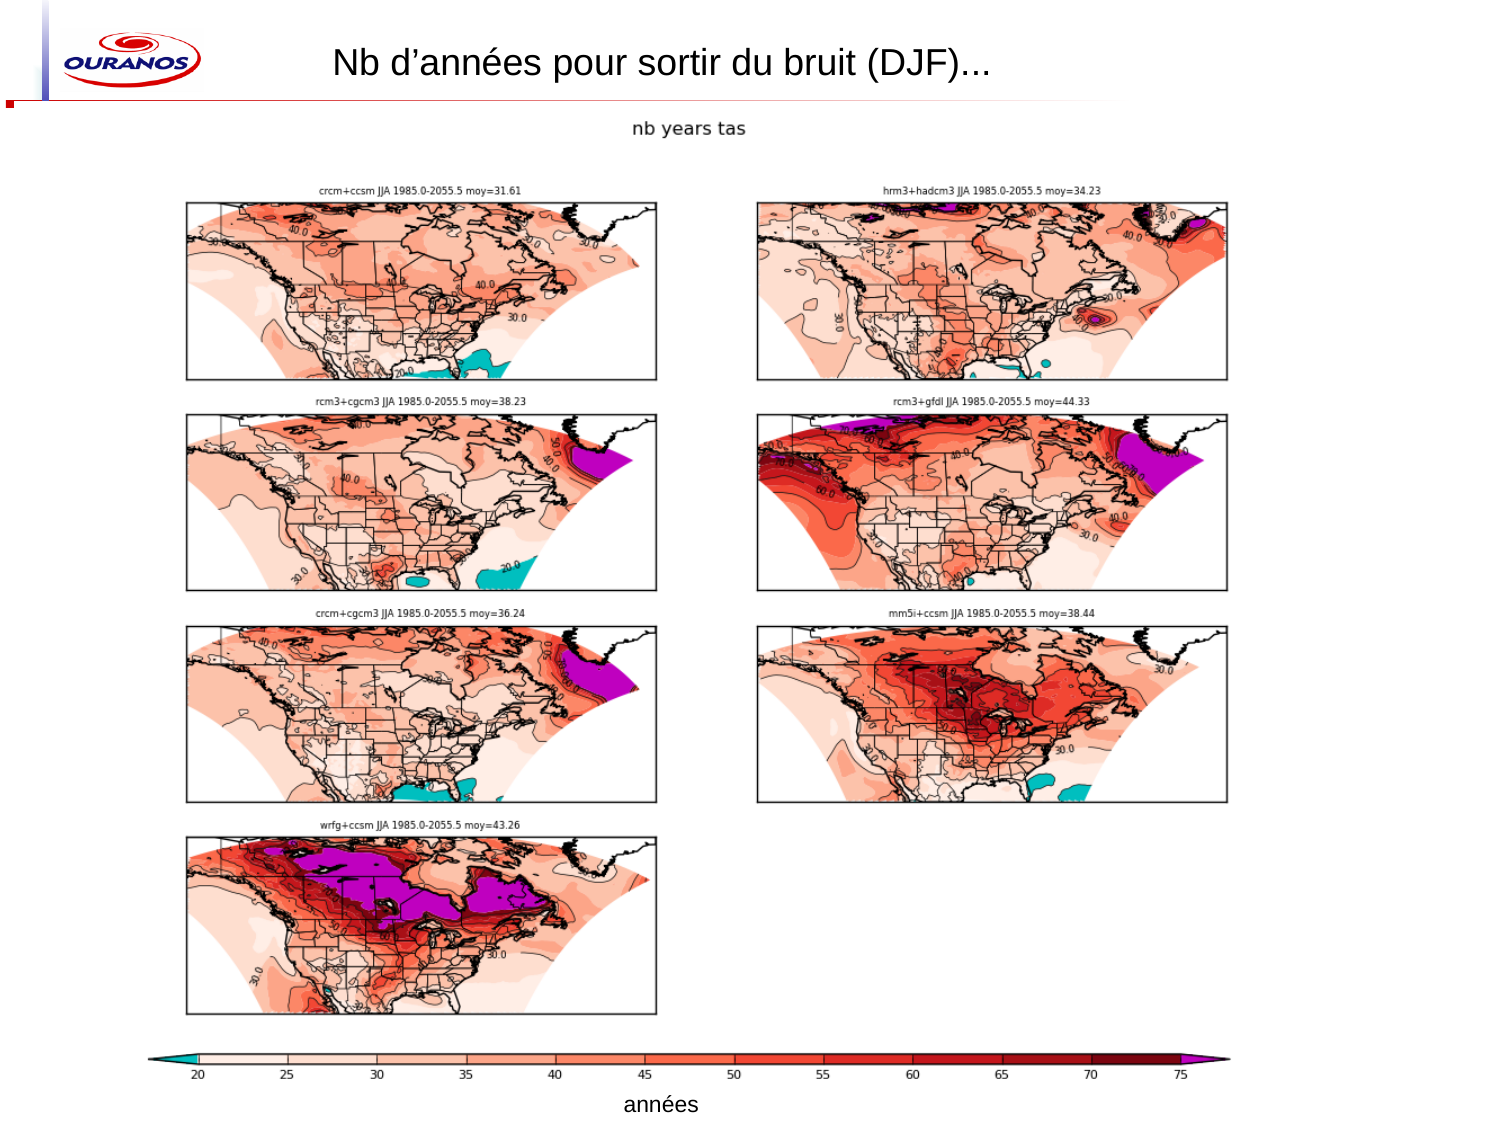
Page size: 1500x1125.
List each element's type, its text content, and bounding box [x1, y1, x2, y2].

picture [60, 28, 204, 92]
text_box Nb d’années pour sortir du bruit (DJF)... [317, 30, 1008, 91]
picture [13, 101, 1365, 1115]
